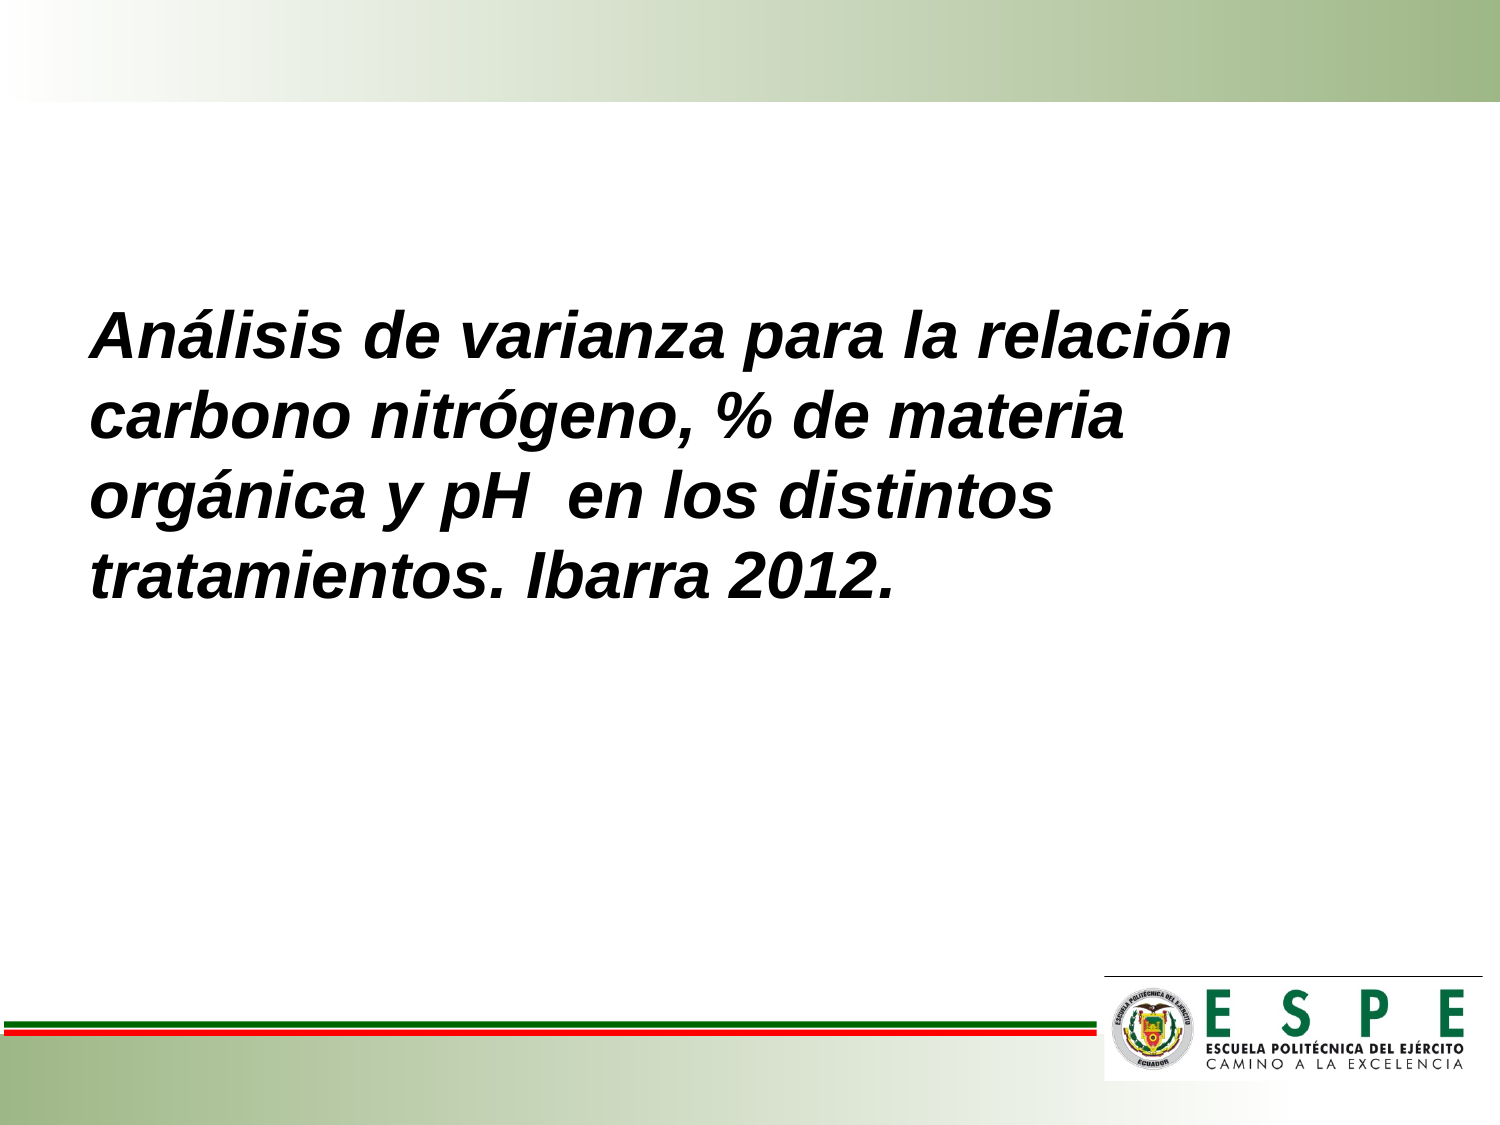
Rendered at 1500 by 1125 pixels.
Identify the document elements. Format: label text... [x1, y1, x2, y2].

picture [1104, 976, 1483, 1081]
title Análisis de varianza para la relación carbono nitrógeno, % de materia orgánica y pH en los distintos tratamientos. Ibarra 2012. [75, 45, 1425, 233]
